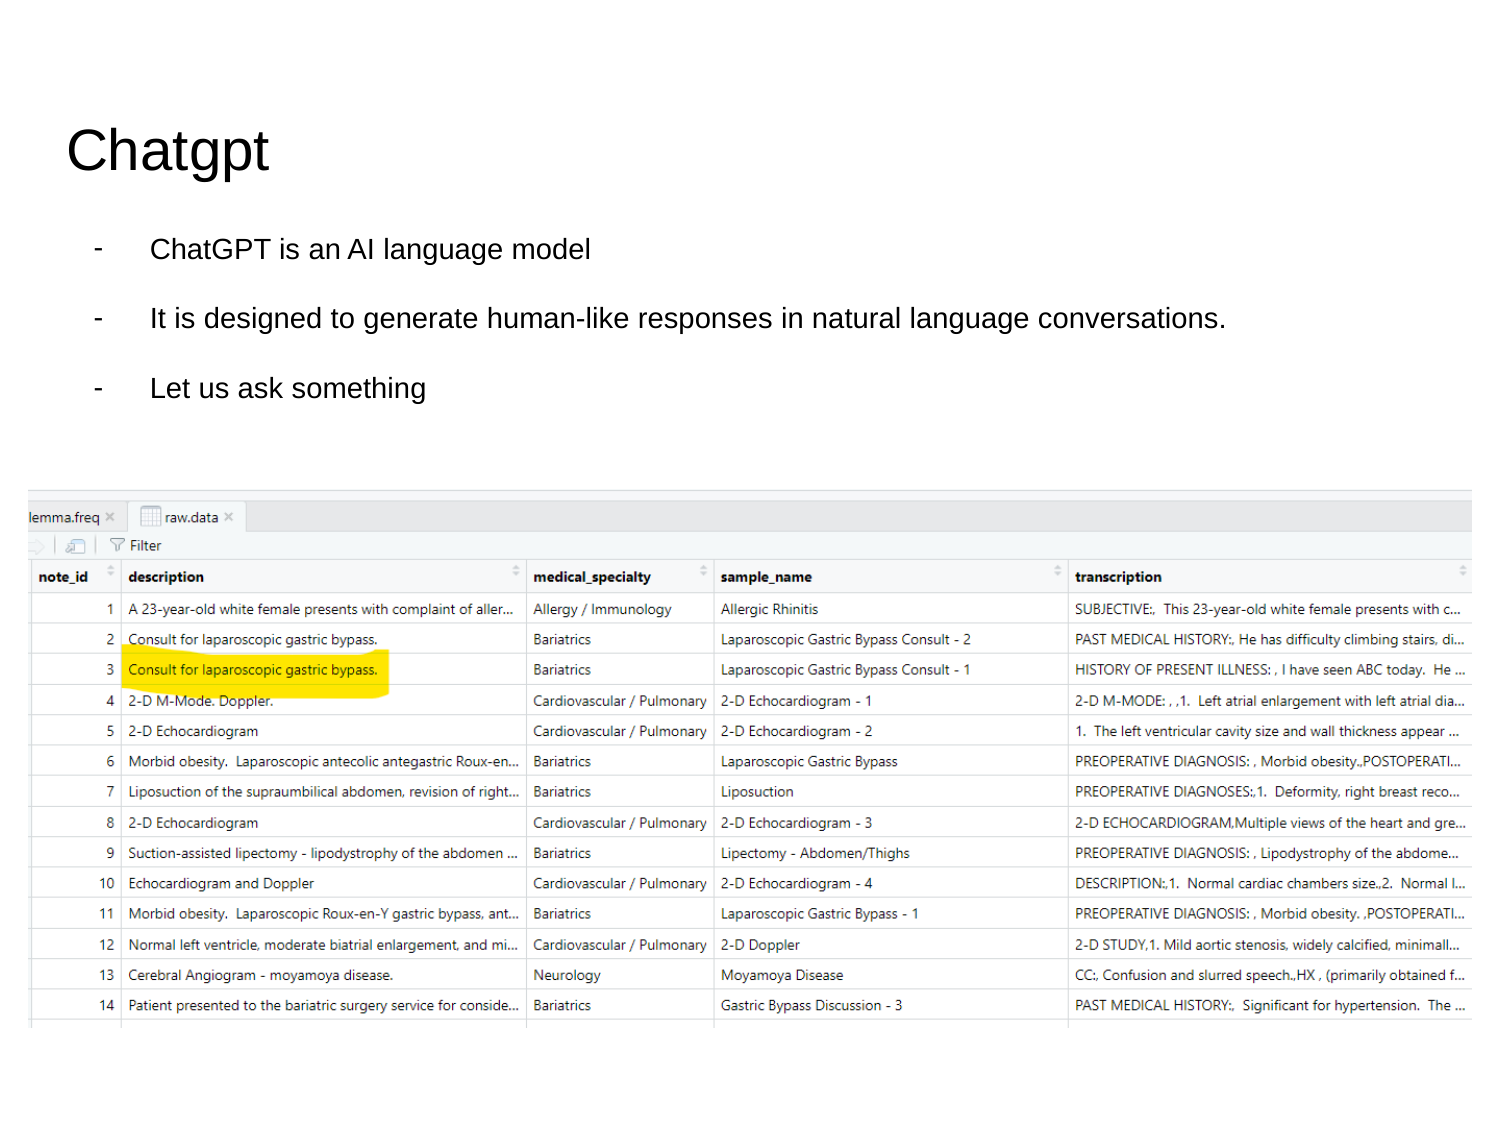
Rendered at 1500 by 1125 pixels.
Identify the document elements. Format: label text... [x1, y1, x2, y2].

picture [27, 488, 1473, 1028]
text_box ChatGPT is an AI language model It is designed to generate human-like responses in natural language conversations. Let us ask something [60, 222, 1333, 413]
title Chatgpt [51, 97, 1449, 223]
